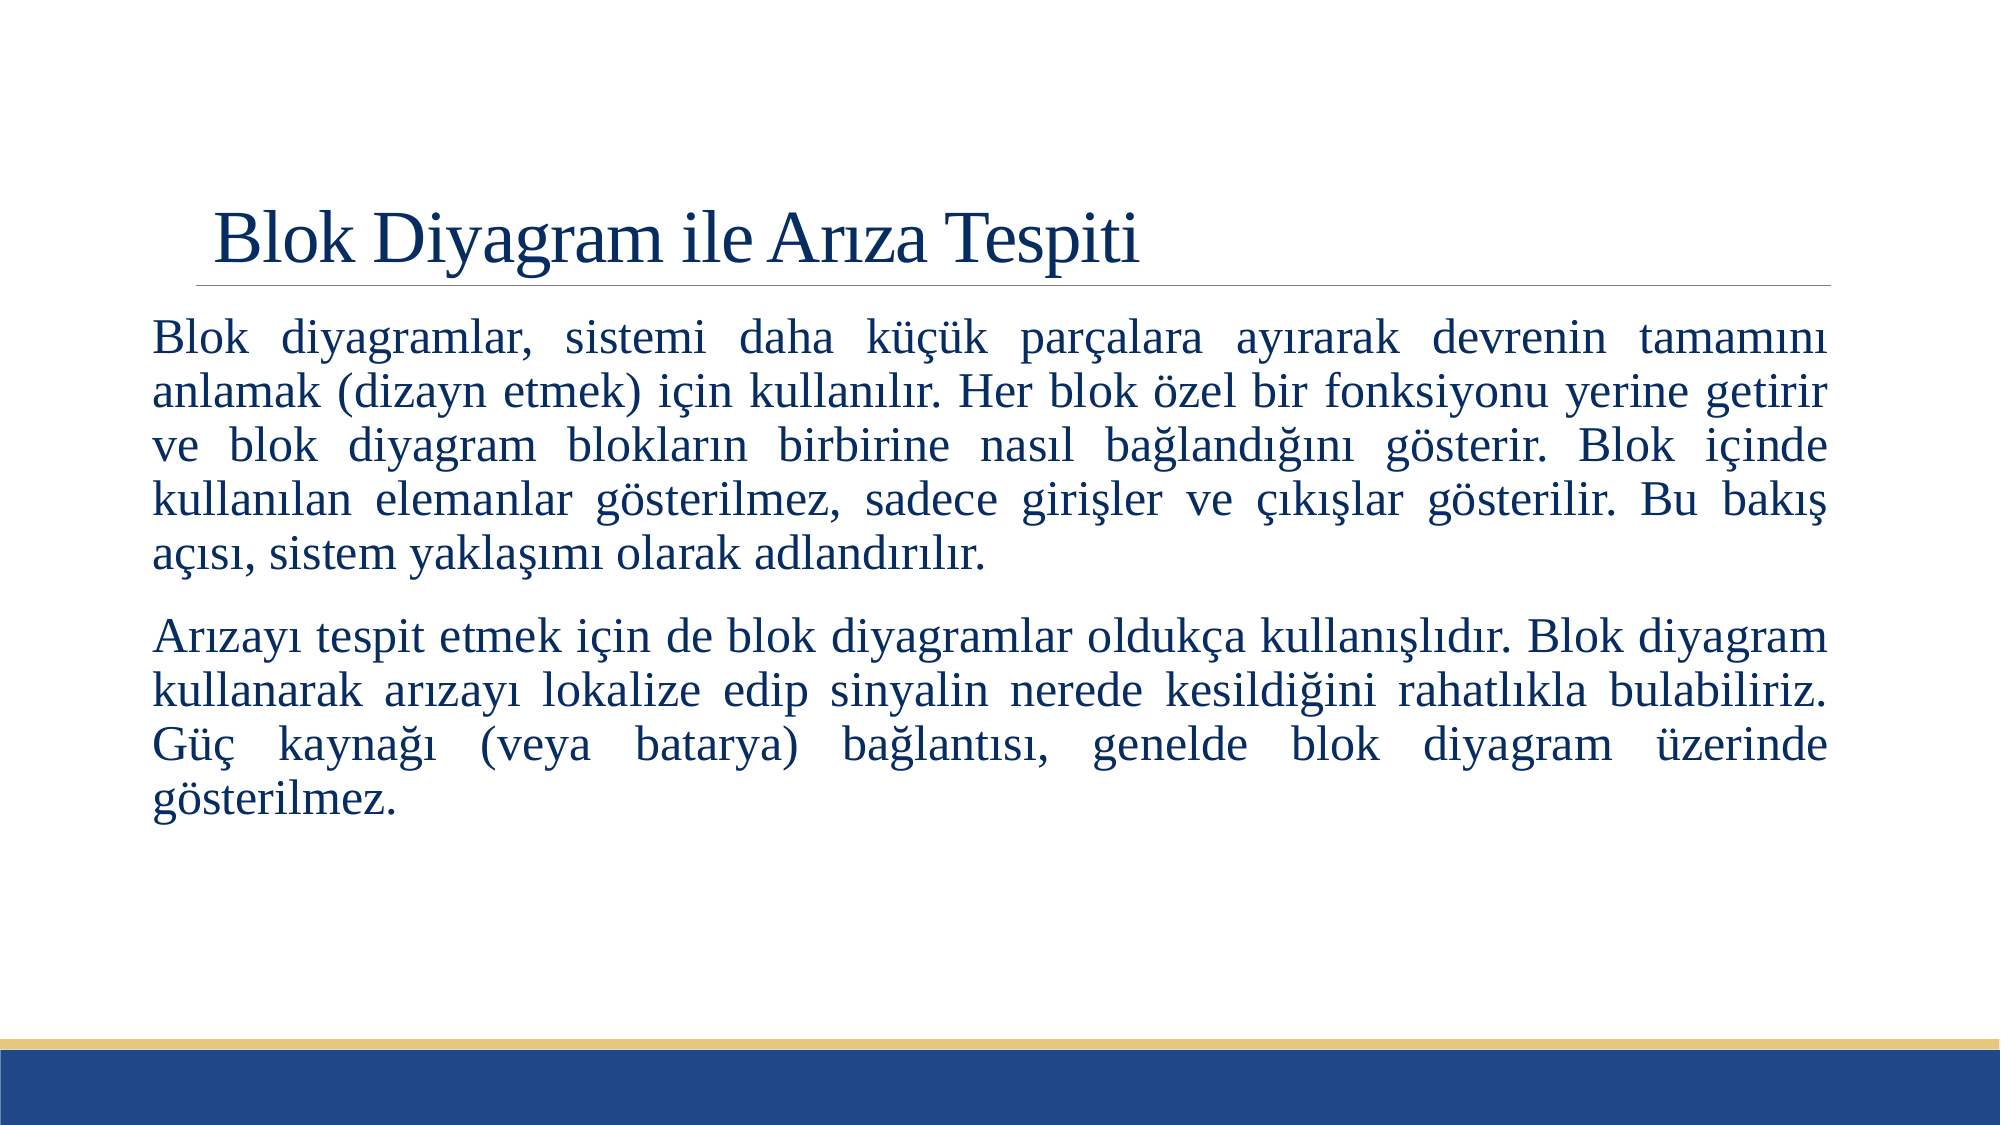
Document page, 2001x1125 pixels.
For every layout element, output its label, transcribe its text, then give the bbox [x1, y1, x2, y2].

title Blok Diyagram ile Arıza Tespiti [180, 47, 1830, 285]
list Blok diyagramlar, sistemi daha küçük parçalara ayırarak devrenin tamamını anlamak (dizayn etmek) için kullanılır. Her blok özel bir fonksiyonu yerine getirir ve blok diyagram blokların birbirine nasıl bağlandığını gösterir. Blok içinde kullanılan elemanlar gösterilmez, sadece girişler ve çıkışlar gösterilir. Bu bakış açısı, sistem yaklaşımı olarak adlandırılır. Arızayı tespit etmek için de blok diyagramlar oldukça kullanışlıdır. Blok diyagram kullanarak arızayı lokalize edip sinyalin nerede kesildiğini rahatlıkla bulabiliriz. Güç kaynağı (veya batarya) bağlantısı, genelde blok diyagram üzerinde gösterilmez. [137, 302, 1830, 963]
